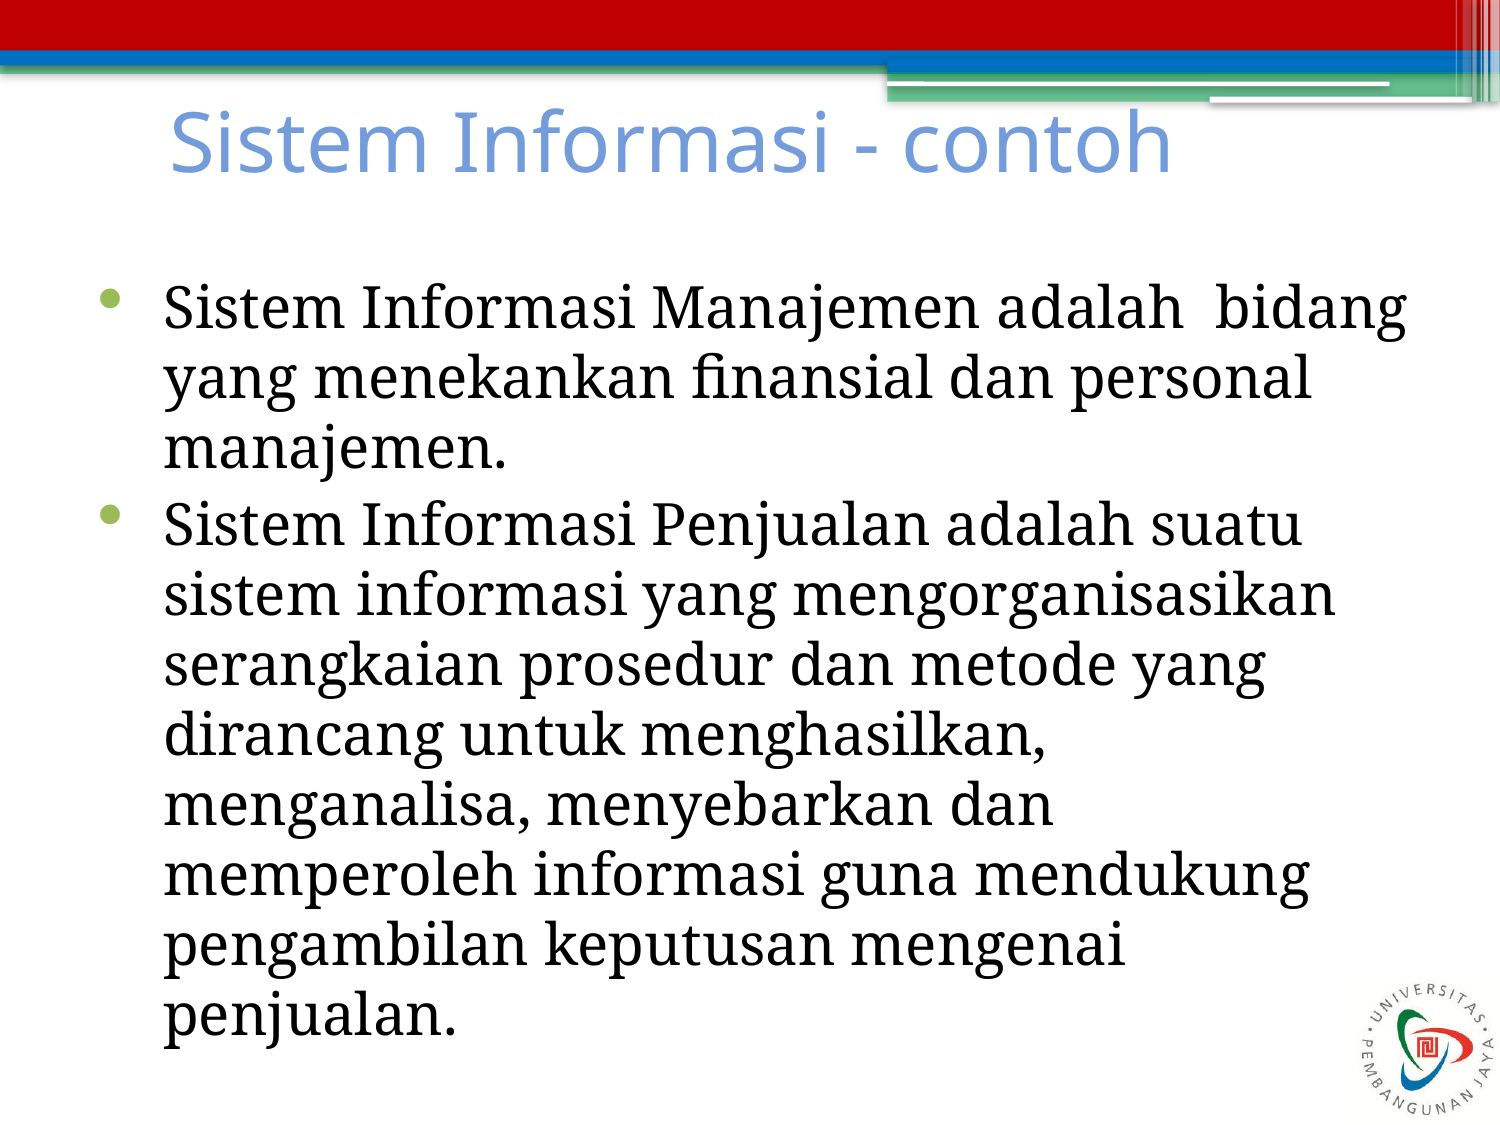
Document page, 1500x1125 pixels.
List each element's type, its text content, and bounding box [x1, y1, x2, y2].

title Sistem Informasi - contoh [74, 51, 1425, 227]
picture [1352, 975, 1500, 1125]
list Sistem Informasi Manajemen adalah bidang yang menekankan finansial dan personal manajemen. Sistem Informasi Penjualan adalah suatu sistem informasi yang mengorganisasikan serangkaian prosedur dan metode yang dirancang untuk menghasilkan, menganalisa, menyebarkan dan memperoleh informasi guna mendukung pengambilan keputusan mengenai penjualan. [74, 263, 1425, 993]
